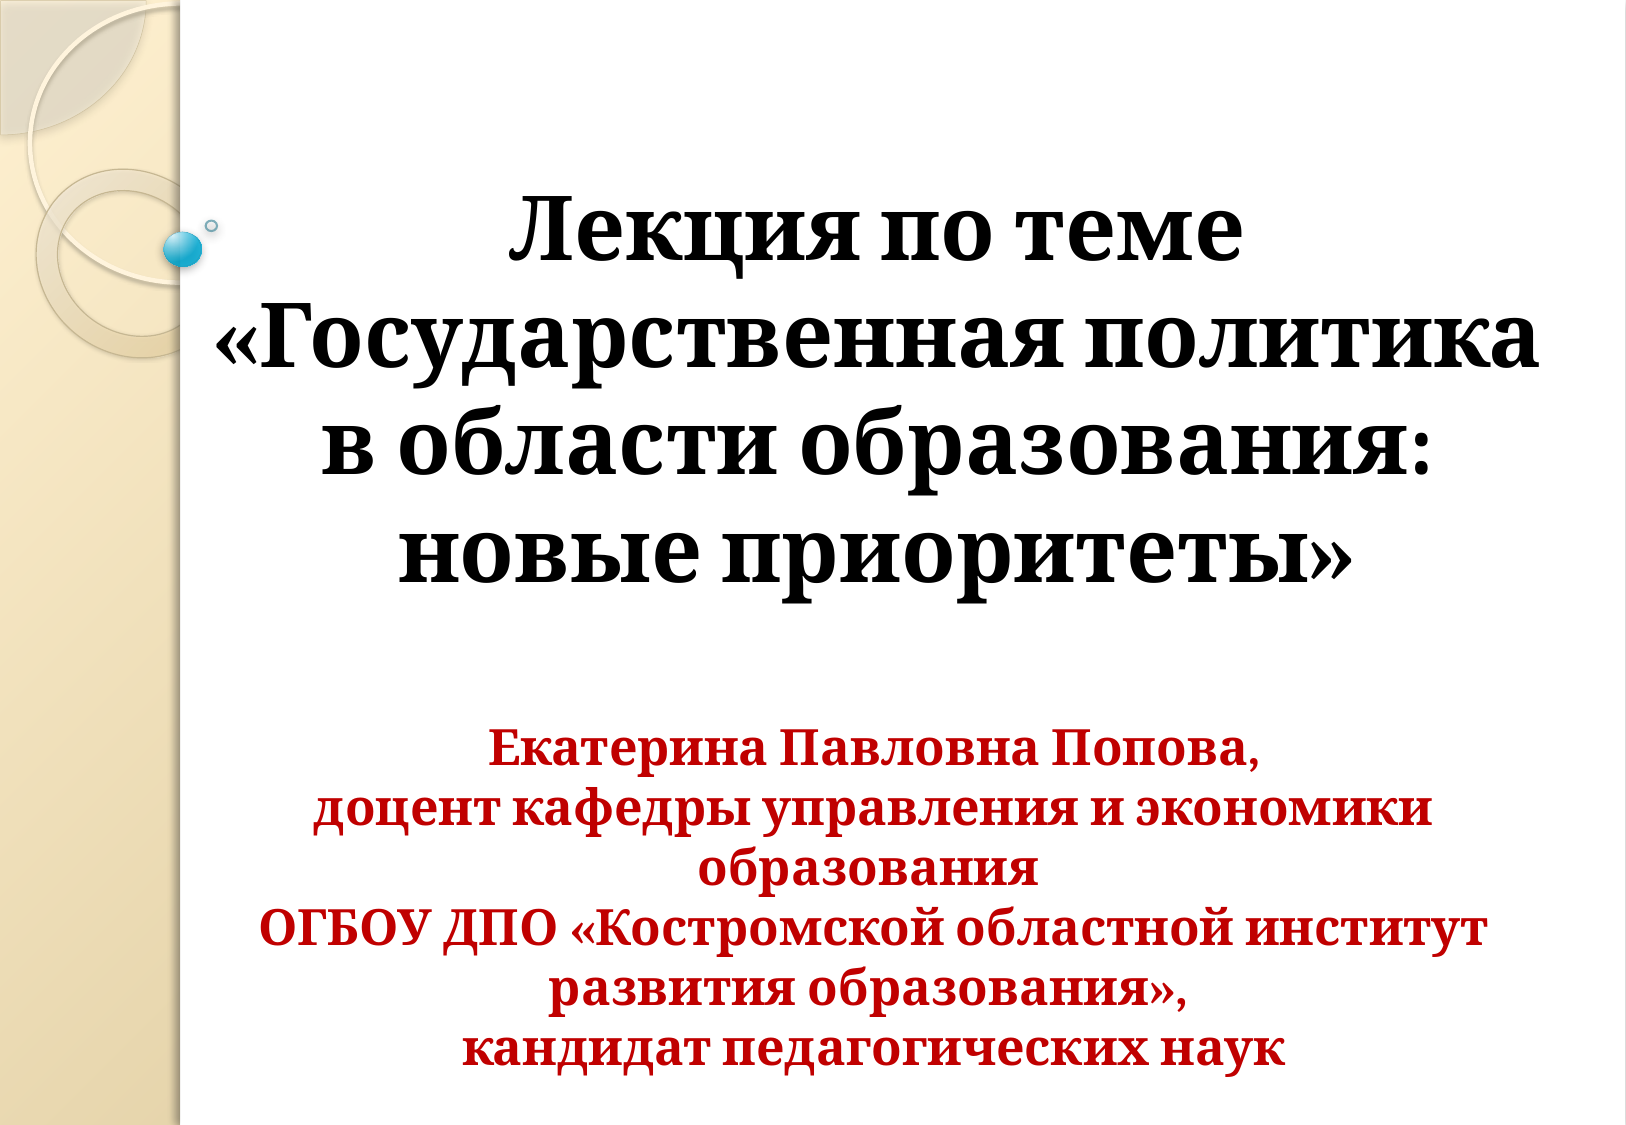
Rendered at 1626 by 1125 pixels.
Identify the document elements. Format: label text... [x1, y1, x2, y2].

subtitle Екатерина Павловна Попова, доцент кафедры управления и экономики образования ОГБОУ ДПО «Костромской областной институт развития образования», кандидат педагогических наук [151, 716, 1593, 1083]
title Лекция по теме «Государственная политика в области образования: новые приоритеты» [162, 90, 1593, 681]
